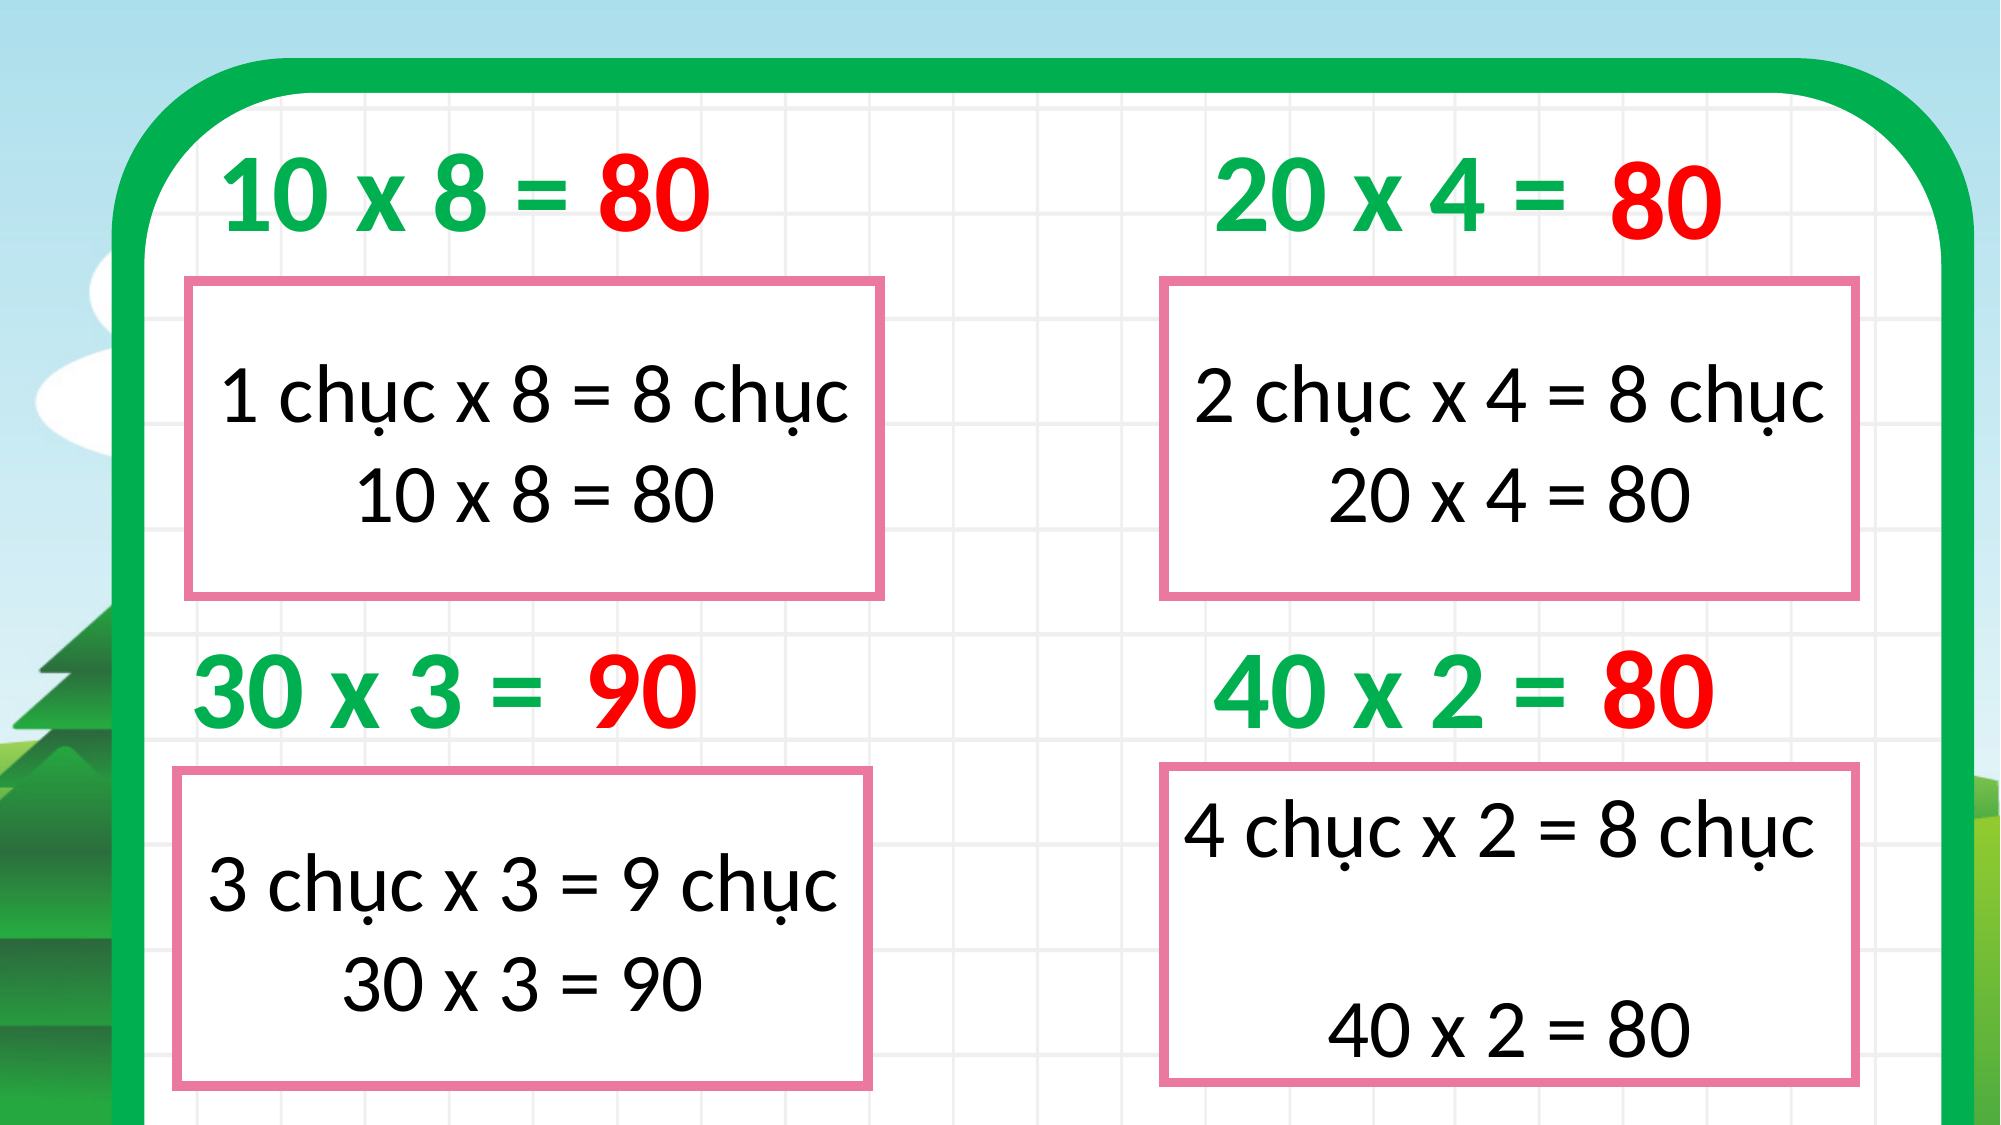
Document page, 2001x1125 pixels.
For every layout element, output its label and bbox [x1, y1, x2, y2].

text_box [111, 58, 1975, 1125]
